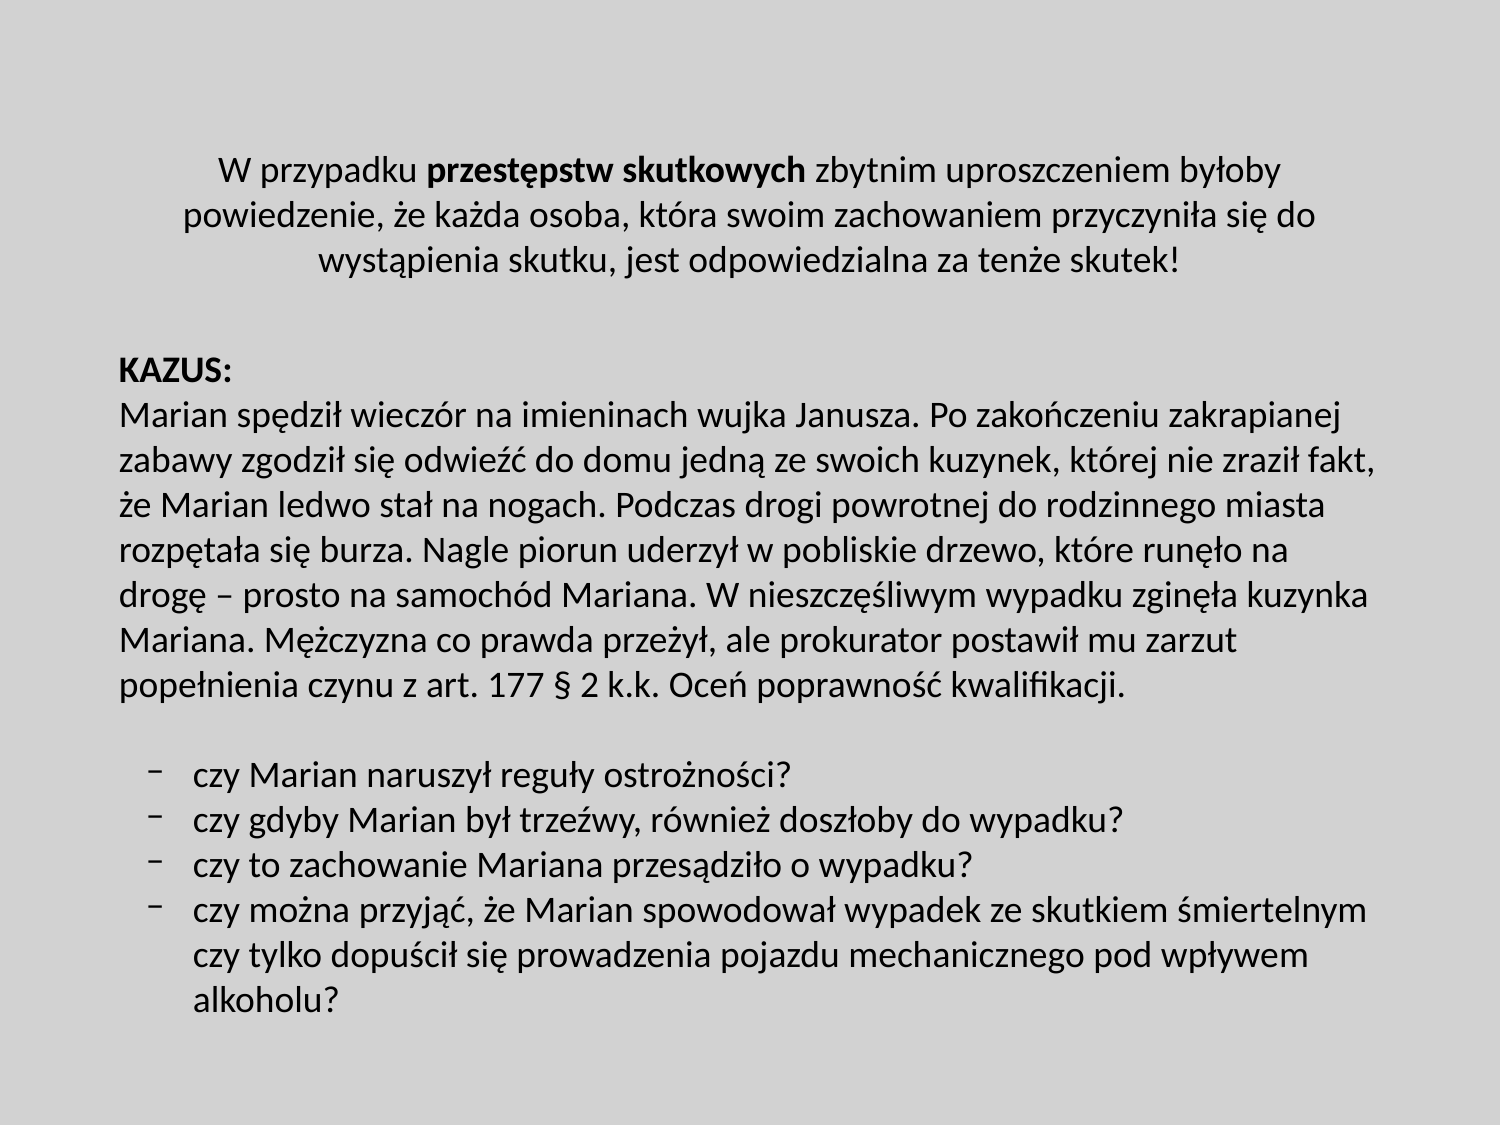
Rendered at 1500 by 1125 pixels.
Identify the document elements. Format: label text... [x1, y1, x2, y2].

text_box W przypadku przestępstw skutkowych zbytnim uproszczeniem byłoby powiedzenie, że każda osoba, która swoim zachowaniem przyczyniła się do wystąpienia skutku, jest odpowiedzialna za tenże skutek! [106, 137, 1394, 287]
text_box KAZUS: Marian spędził wieczór na imieninach wujka Janusza. Po zakończeniu zakrapianej zabawy zgodził się odwieźć do domu jedną ze swoich kuzynek, której nie zraził fakt, że Marian ledwo stał na nogach. Podczas drogi powrotnej do rodzinnego miasta rozpętała się burza. Nagle piorun uderzył w pobliskie drzewo, które runęło na drogę – prosto na samochód Mariana. W nieszczęśliwym wypadku zginęła kuzynka Mariana. Mężczyzna co prawda przeżył, ale prokurator postawił mu zarzut popełnienia czynu z art. 177 § 2 k.k. Oceń poprawność kwalifikacji. czy Marian naruszył reguły ostrożności? czy gdyby Marian był trzeźwy, również doszłoby do wypadku? czy to zachowanie Mariana przesądziło o wypadku? czy można przyjąć, że Marian spowodował wypadek ze skutkiem śmiertelnym czy tylko dopuścił się prowadzenia pojazdu mechanicznego pod wpływem alkoholu? [104, 338, 1392, 1028]
